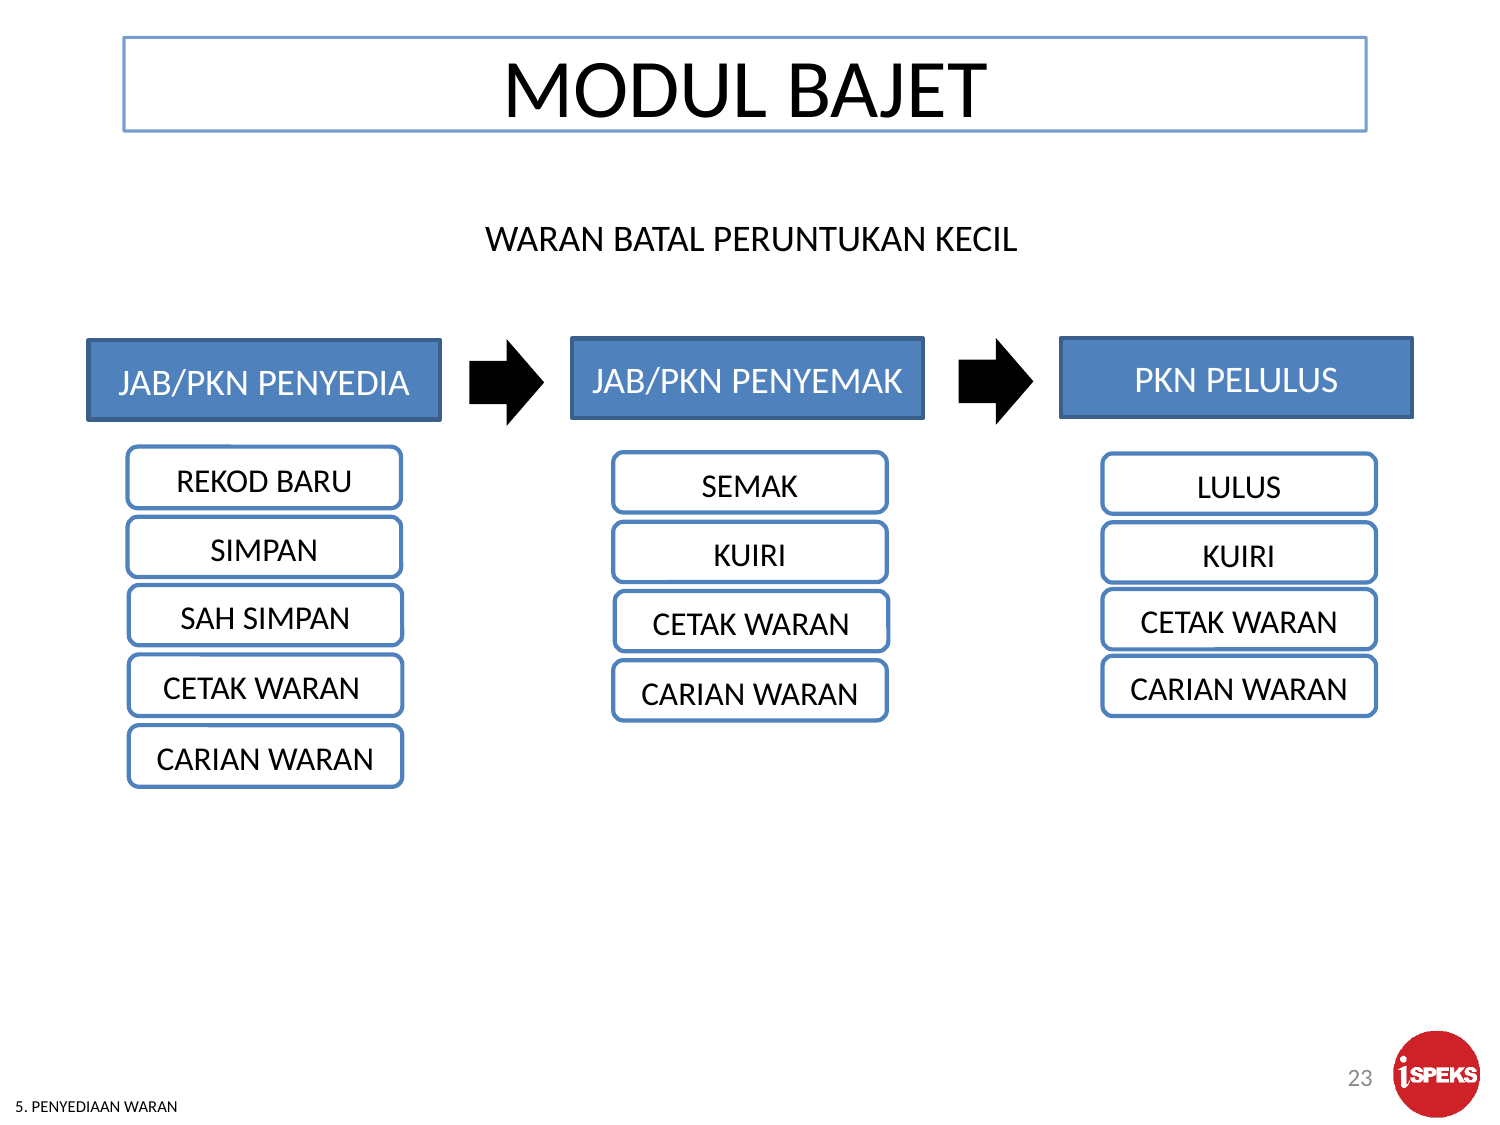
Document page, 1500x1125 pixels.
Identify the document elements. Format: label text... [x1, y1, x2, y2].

text_box SEMAK [611, 450, 889, 515]
slide_number 23 [1037, 1046, 1373, 1107]
text_box REKOD BARU [125, 444, 404, 511]
text_box WARAN BATAL PERUNTUKAN KECIL [292, 206, 1211, 267]
text_box [956, 336, 1035, 427]
text_box CETAK WARAN [612, 588, 891, 654]
text_box MODUL BAJET [123, 37, 1367, 132]
text_box CETAK WARAN [126, 652, 405, 719]
text_box SIMPAN [125, 514, 404, 580]
text_box JAB/PKN PENYEDIA [86, 338, 442, 422]
text_box [467, 337, 546, 428]
text_box KUIRI [611, 519, 889, 585]
text_box 5. PENYEDIAAN WARAN [0, 1088, 193, 1124]
text_box CARIAN WARAN [126, 723, 405, 789]
text_box JAB/PKN PENYEMAK [570, 336, 925, 420]
text_box KUIRI [1100, 520, 1379, 585]
text_box CETAK WARAN [1100, 586, 1379, 652]
text_box CARIAN WARAN [1100, 653, 1379, 719]
text_box CARIAN WARAN [611, 658, 889, 723]
text_box LULUS [1100, 451, 1379, 516]
picture [1378, 1029, 1496, 1118]
text_box PKN PELULUS [1059, 336, 1414, 419]
text_box SAH SIMPAN [126, 582, 405, 648]
